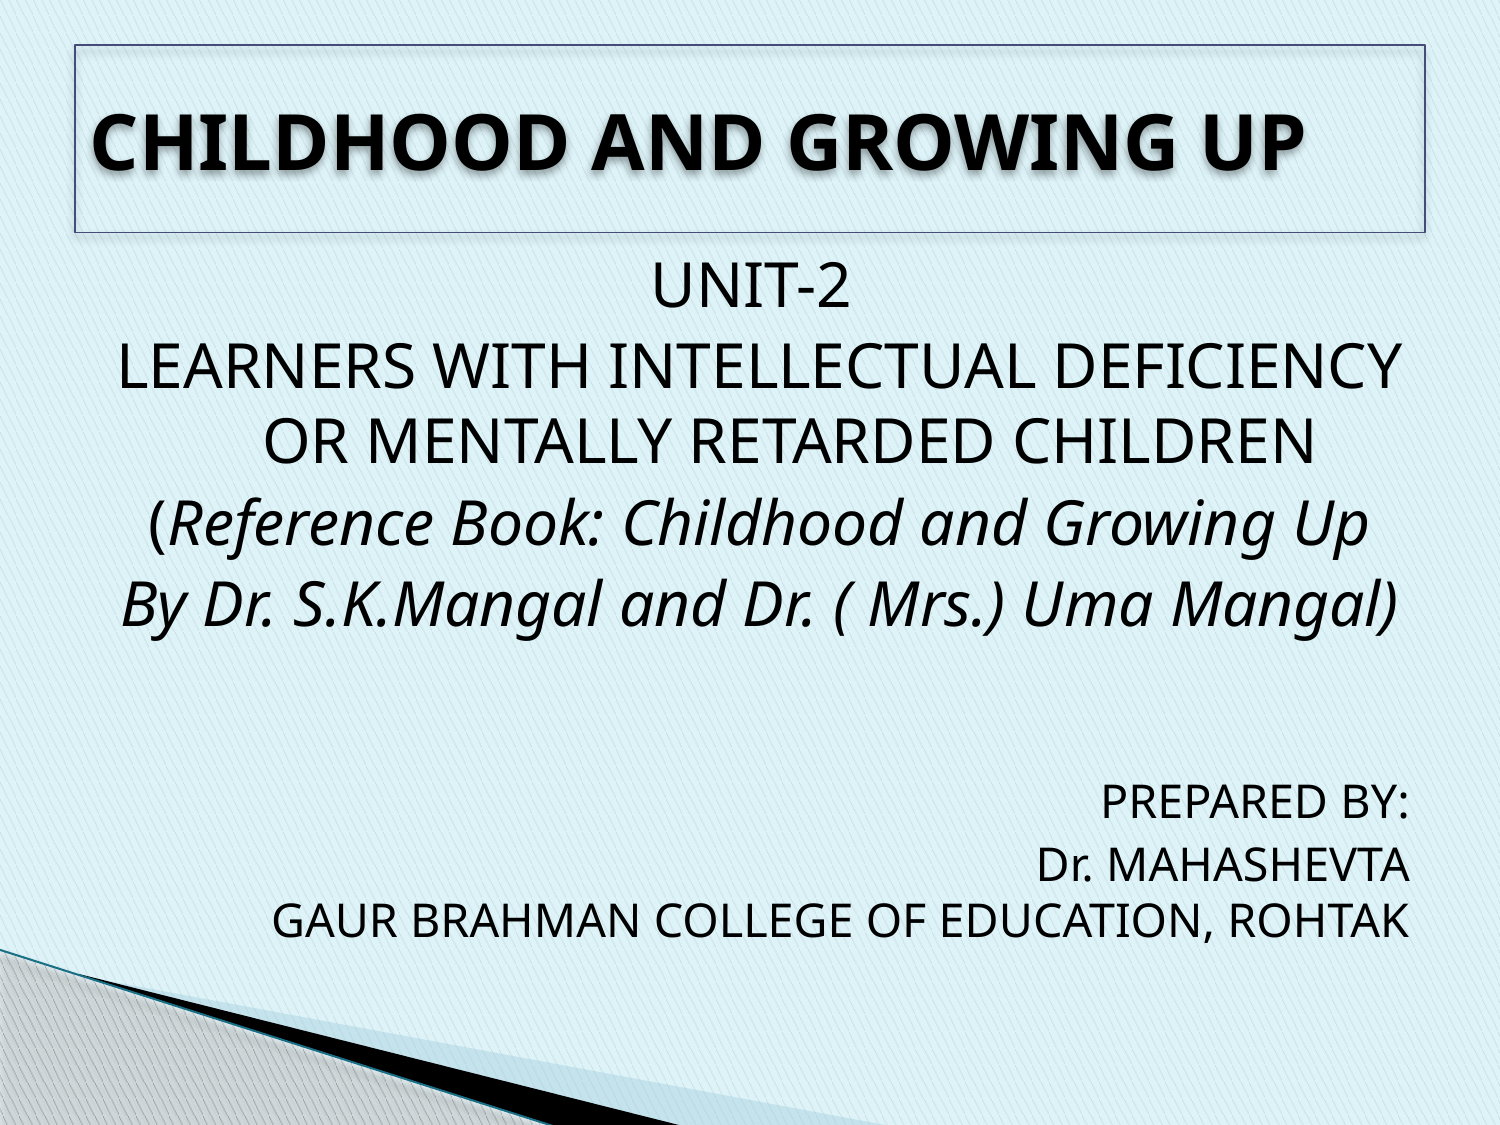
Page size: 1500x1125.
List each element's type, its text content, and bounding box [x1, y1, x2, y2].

title CHILDHOOD AND GROWING UP [74, 44, 1426, 233]
list UNIT-2 LEARNERS WITH INTELLECTUAL DEFICIENCY OR MENTALLY RETARDED CHILDREN (Reference Book: Childhood and Growing Up By Dr. S.K.Mangal and Dr. ( Mrs.) Uma Mangal) PREPARED BY: Dr. MAHASHEVTA GAUR BRAHMAN COLLEGE OF EDUCATION, ROHTAK [75, 242, 1425, 1005]
